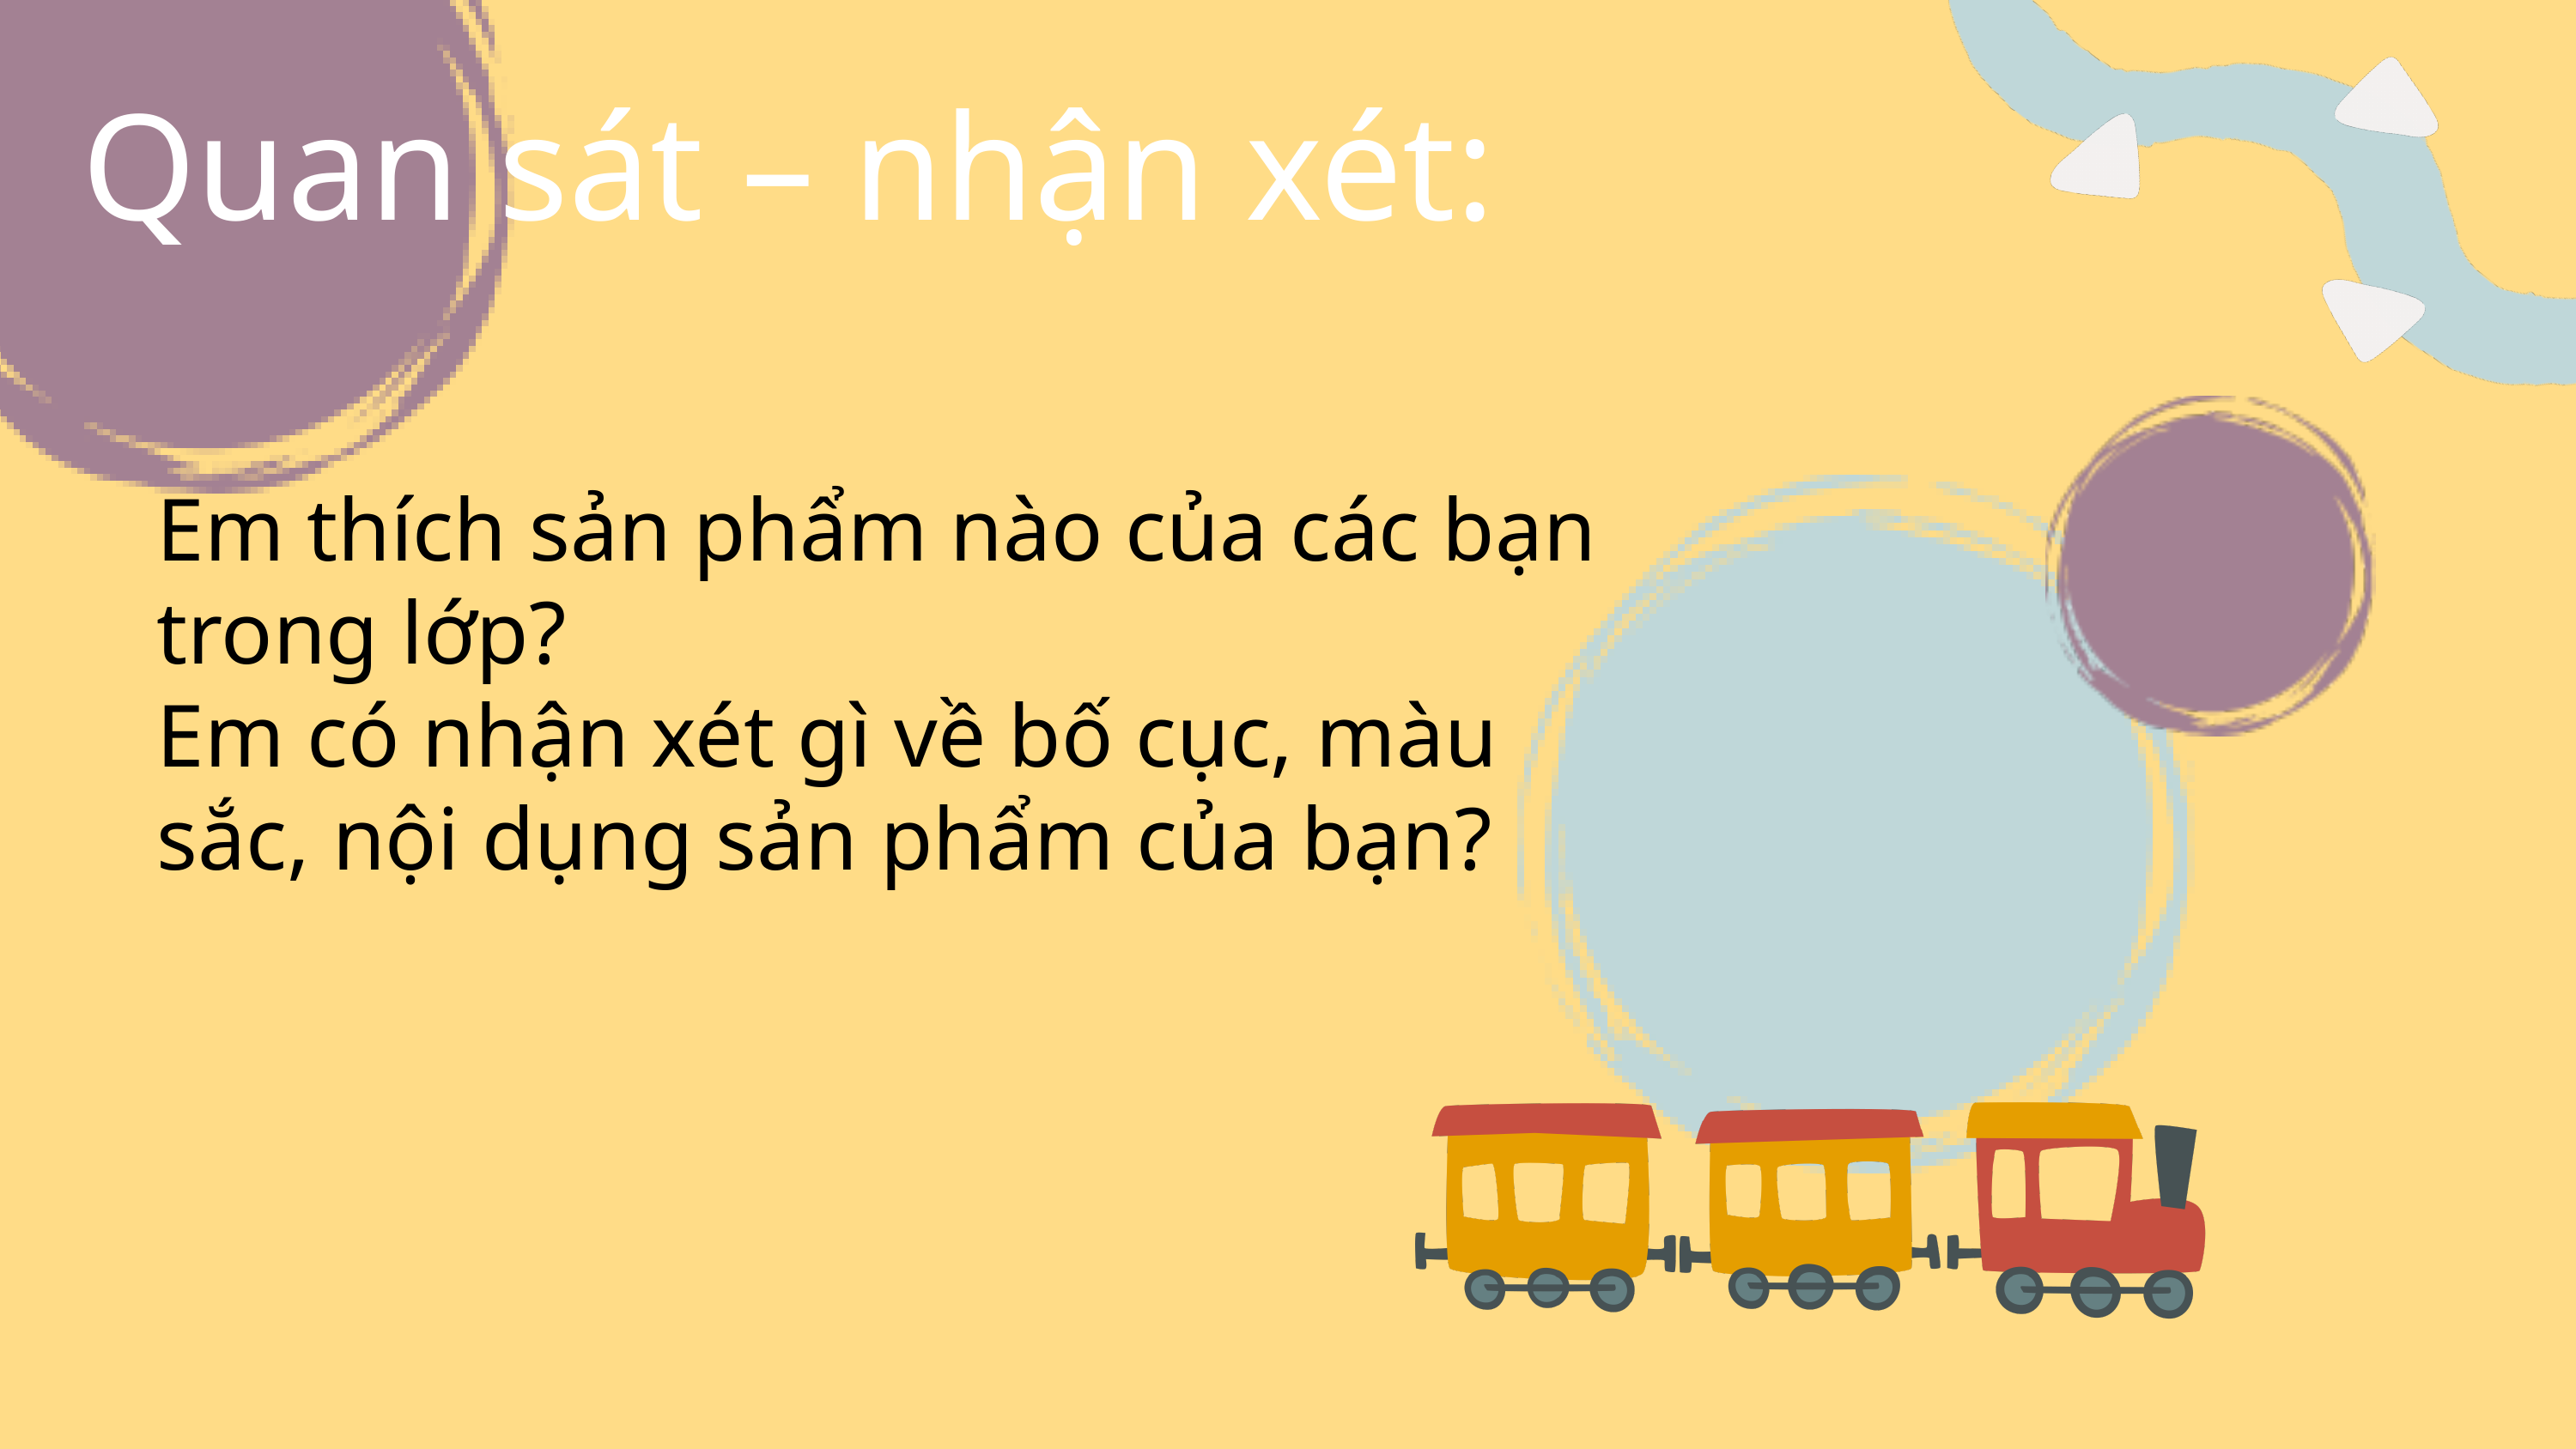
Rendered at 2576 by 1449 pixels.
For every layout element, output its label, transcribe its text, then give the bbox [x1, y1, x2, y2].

text_box Quan sát – nhận xét: [517, 73, 1926, 250]
picture [1910, 0, 2576, 530]
picture [1413, 395, 2377, 1320]
text_box Em thích sản phẩm nào của các bạn trong lớp? Em có nhận xét gì về bố cục, màu sắc, nội dụng sản phẩm của bạn? [144, 469, 1665, 1100]
picture [0, 0, 514, 494]
